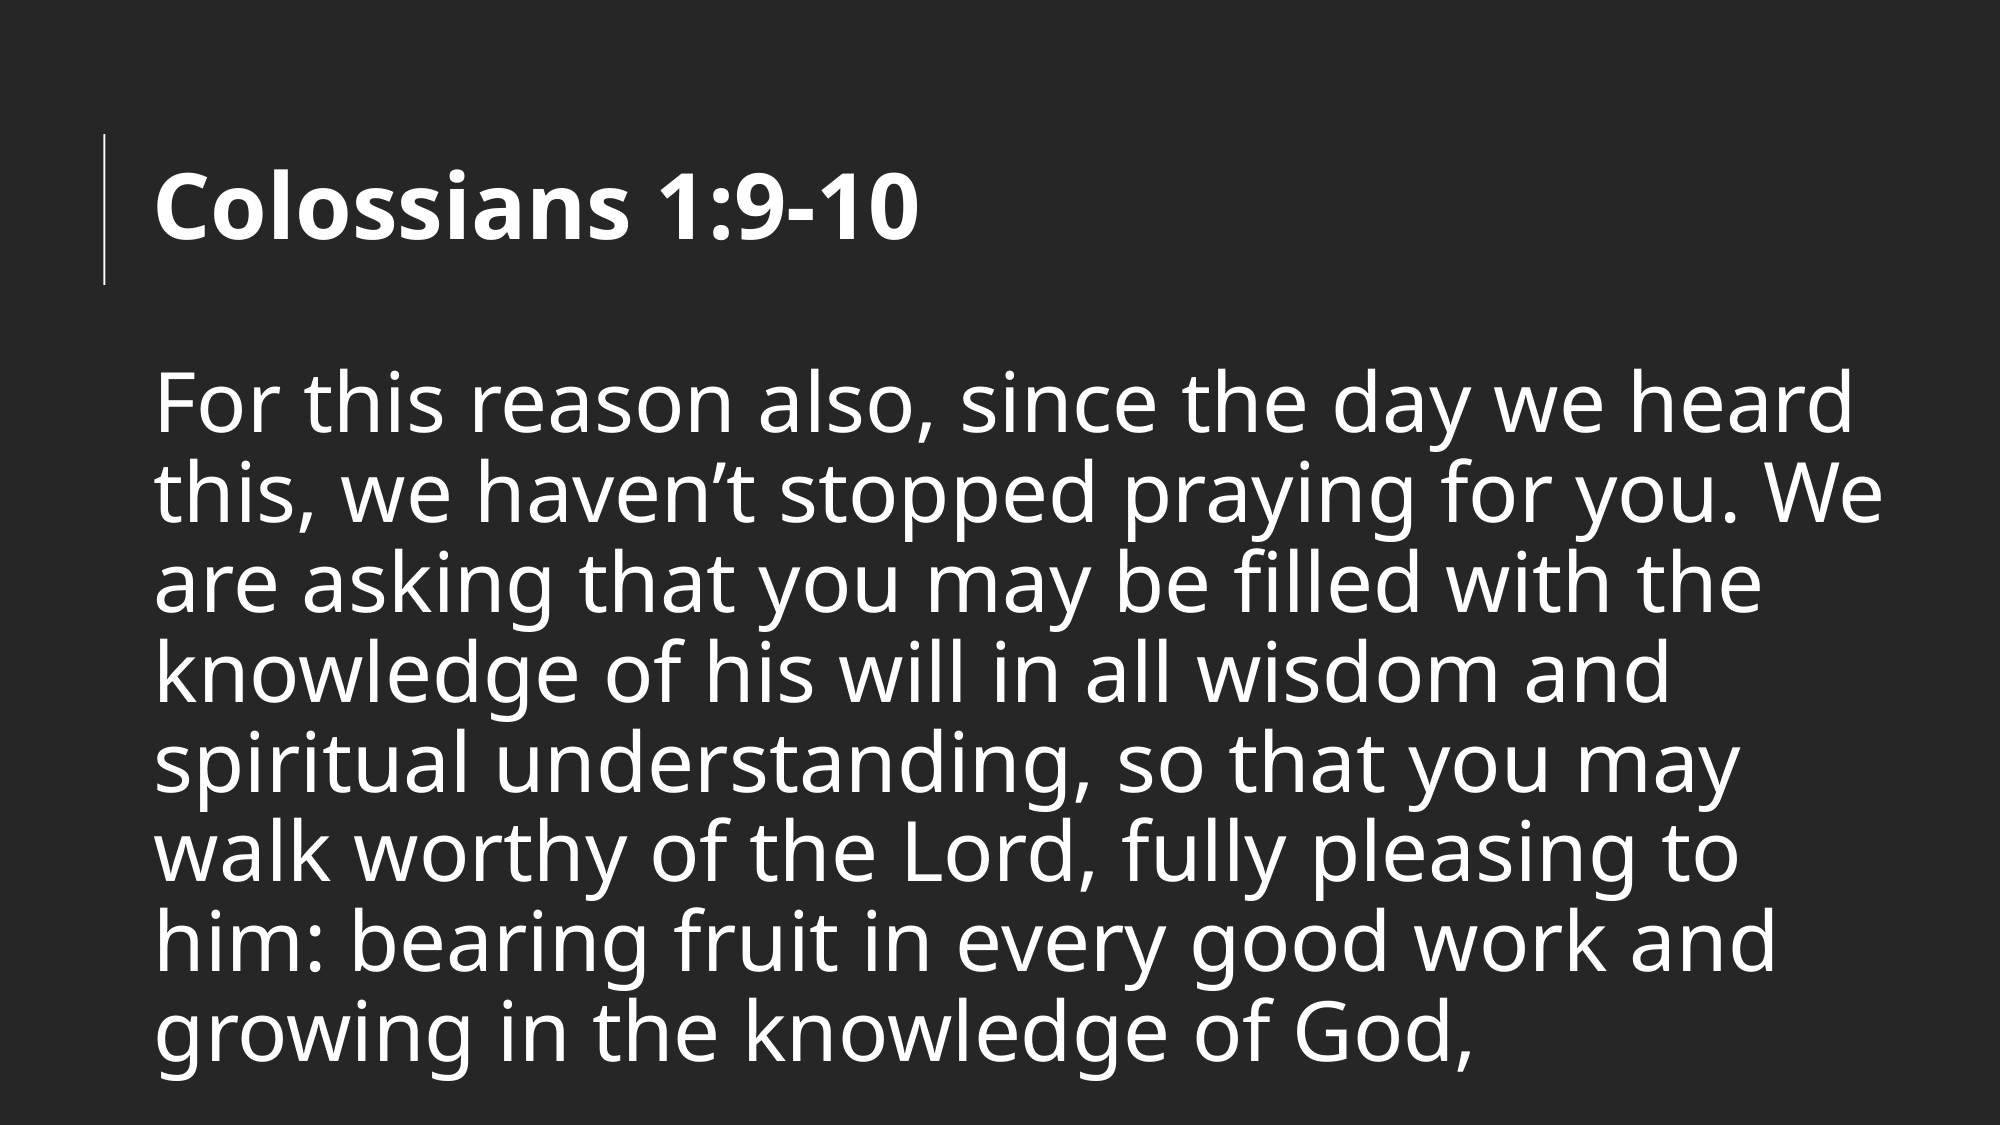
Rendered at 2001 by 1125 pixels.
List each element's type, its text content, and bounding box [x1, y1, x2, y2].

list For this reason also, since the day we heard this, we haven’t stopped praying for you. We are asking that you may be filled with the knowledge of his will in all wisdom and spiritual understanding, so that you may walk worthy of the Lord, fully pleasing to him: bearing fruit in every good work and growing in the knowledge of God, [137, 352, 1933, 1014]
title Colossians 1:9-10 [137, 101, 1863, 319]
picture [102, 134, 107, 285]
